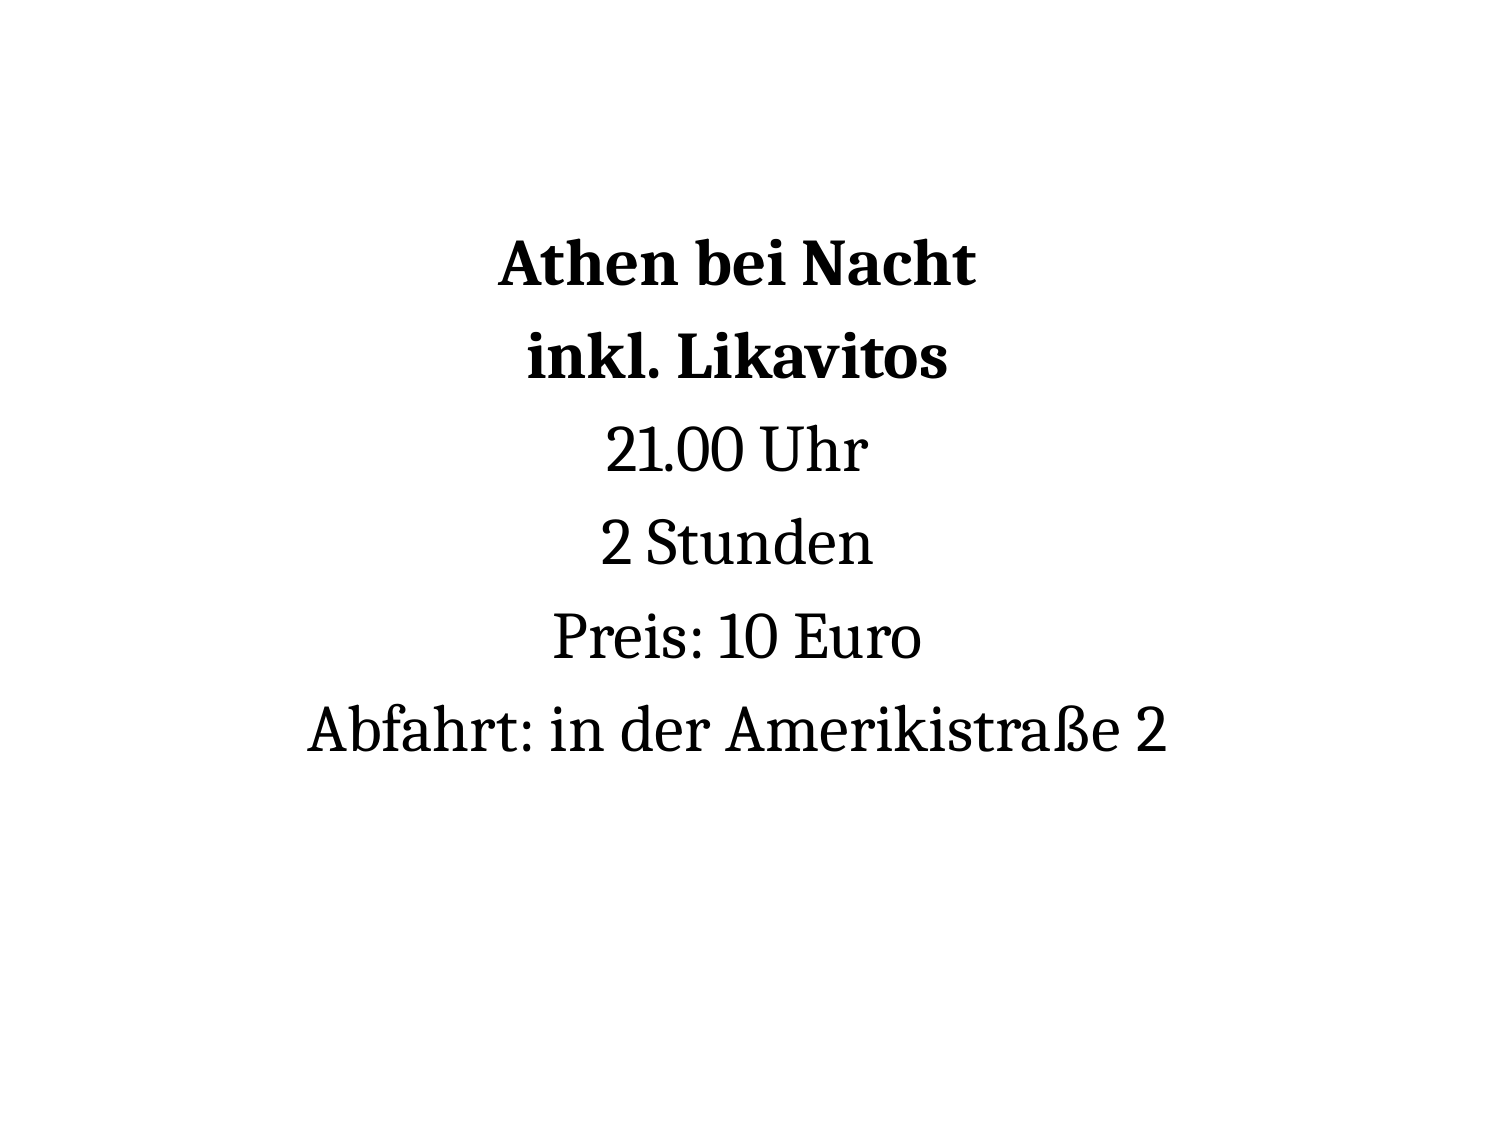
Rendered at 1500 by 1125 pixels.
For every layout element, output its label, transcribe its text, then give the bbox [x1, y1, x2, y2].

list Athen bei Nacht inkl. Likavitos 21.00 Uhr 2 Stunden Preis: 10 Euro Abfahrt: in der Amerikistraße 2 [70, 210, 1421, 954]
